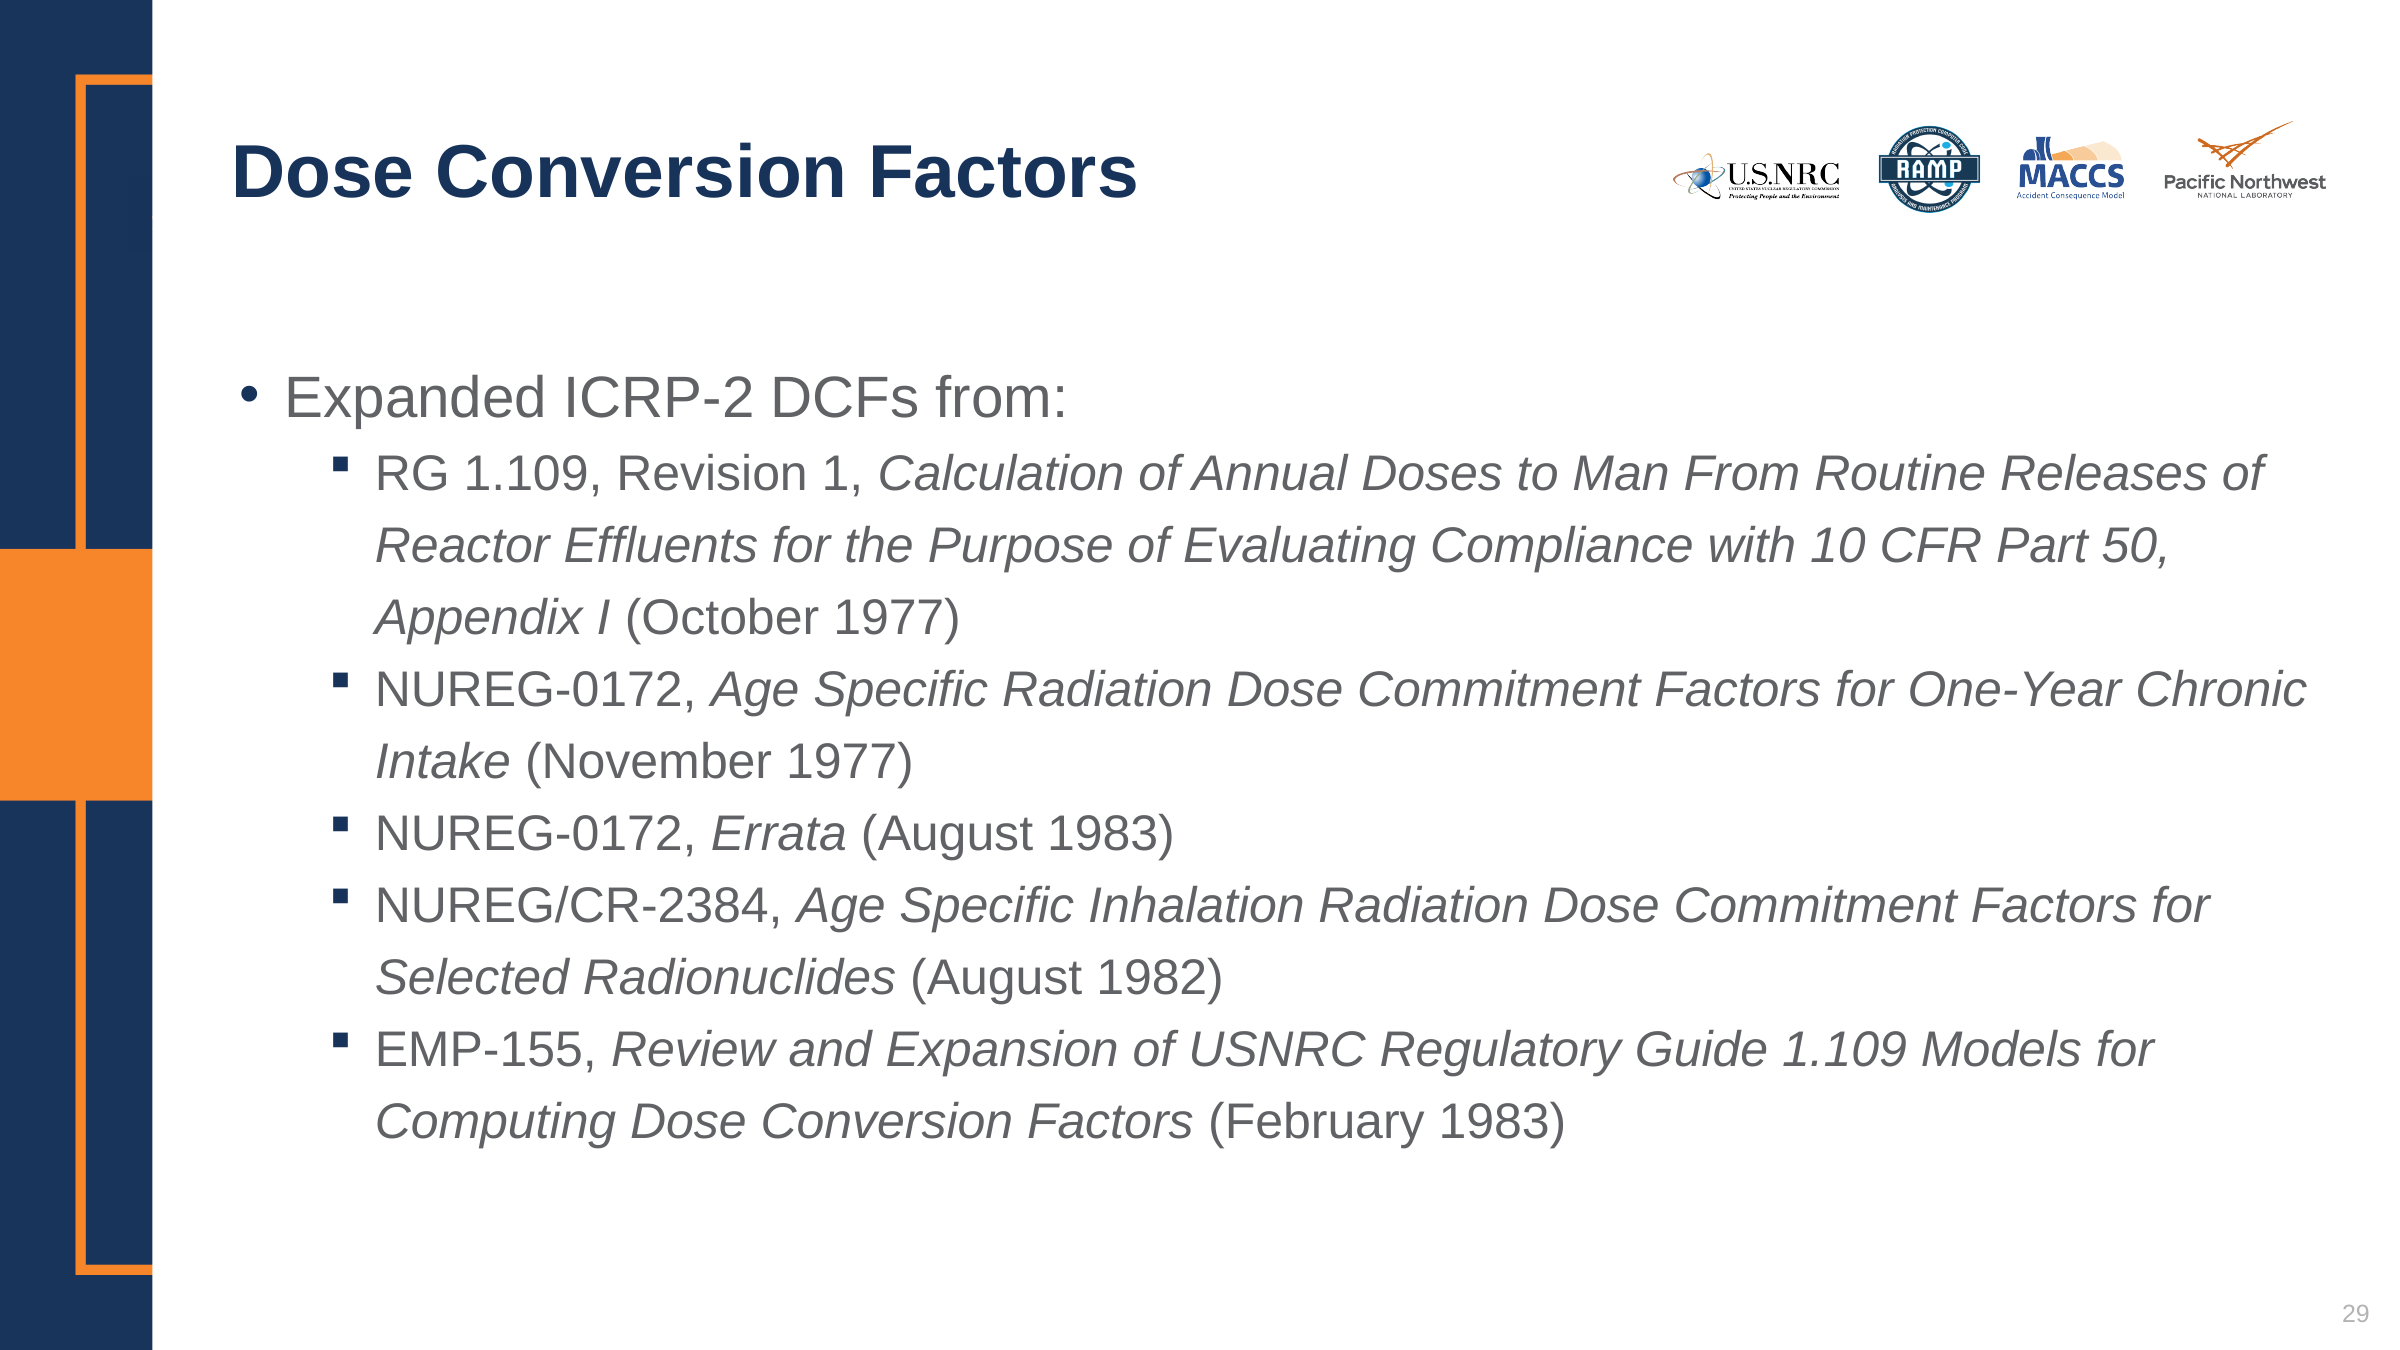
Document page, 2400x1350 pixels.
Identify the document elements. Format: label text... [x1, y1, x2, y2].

picture [0, 0, 152, 1350]
picture [1709, 121, 2326, 213]
list Expanded ICRP-2 DCFs from: RG 1.109, Revision 1, Calculation of Annual Doses to Man From Routine Releases of Reactor Effluents for the Purpose of Evaluating Compliance with 10 CFR Part 50, Appendix I (October 1977) NUREG-0172, Age Specific Radiation Dose Commitment Factors for One-Year Chronic Intake (November 1977) NUREG-0172, Errata (August 1983) NUREG/CR-2384, Age Specific Inhalation Radiation Dose Commitment Factors for Selected Radionuclides (August 1982) EMP-155, Review and Expansion of USNRC Regulatory Guide 1.109 Models for Computing Dose Conversion Factors (February 1983) [225, 337, 2325, 1238]
slide_number 29 [2295, 1275, 2370, 1350]
title Dose Conversion Factors [231, 77, 1709, 222]
